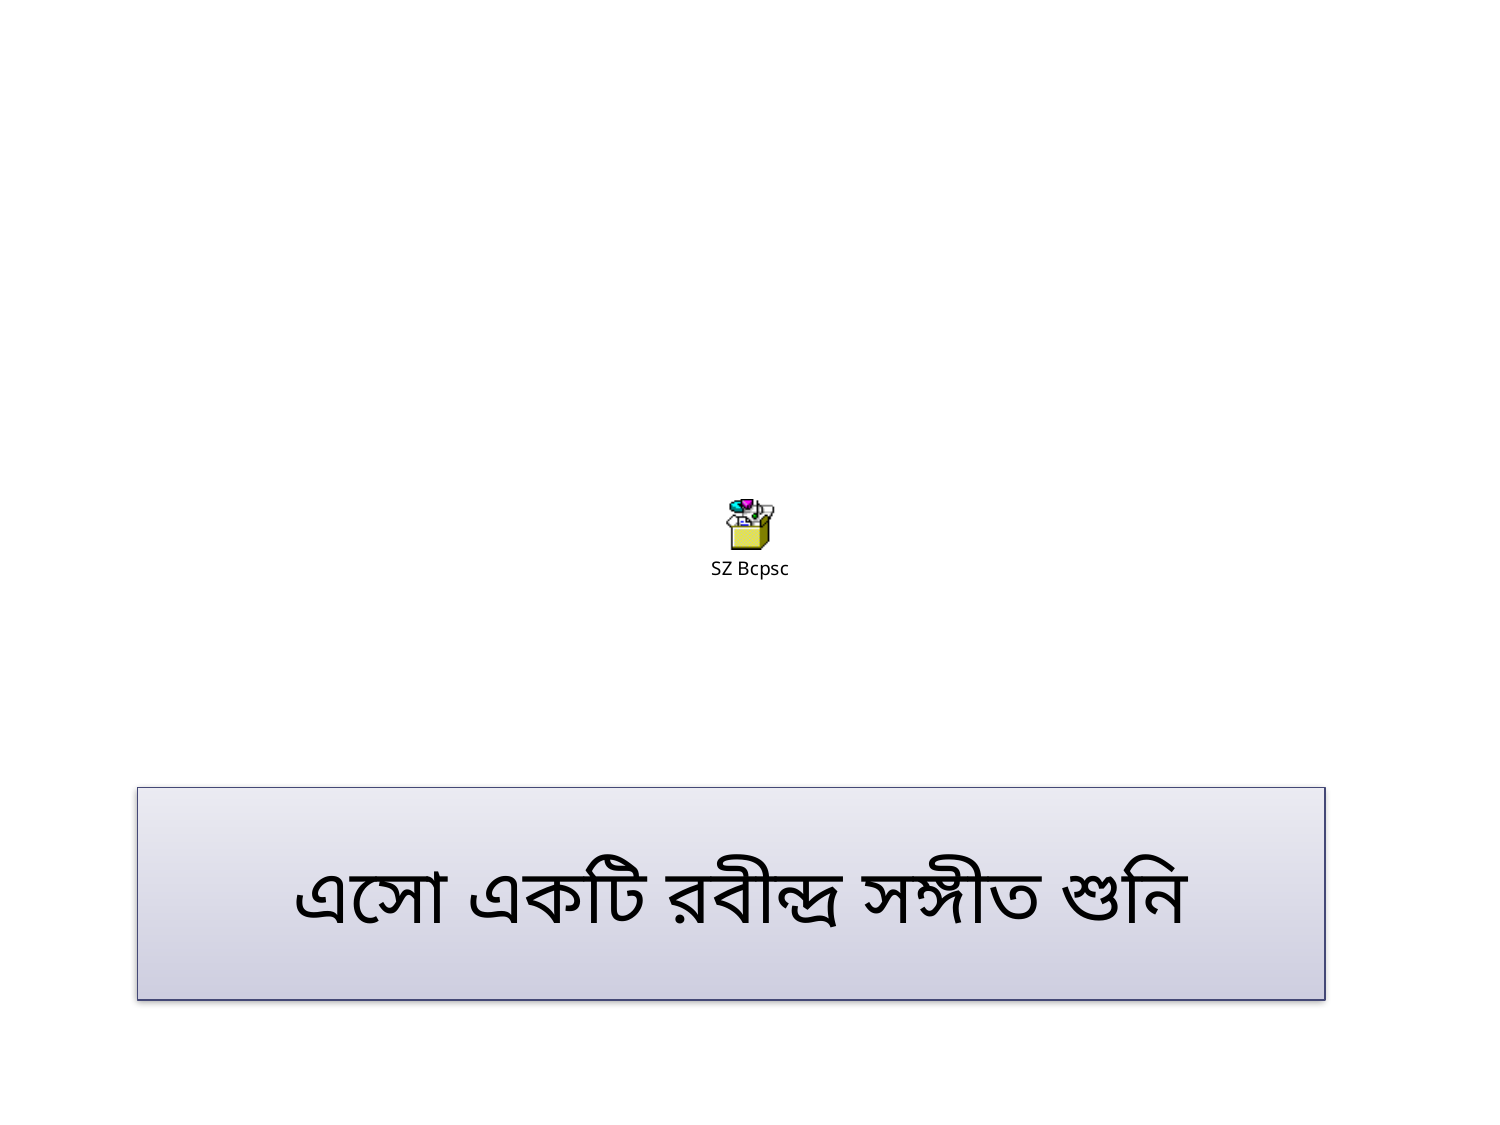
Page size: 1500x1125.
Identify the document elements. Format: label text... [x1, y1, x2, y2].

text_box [674, 498, 826, 626]
text_box এসো একটি রবীন্দ্র সঙ্গীত শুনি [137, 787, 1326, 1001]
